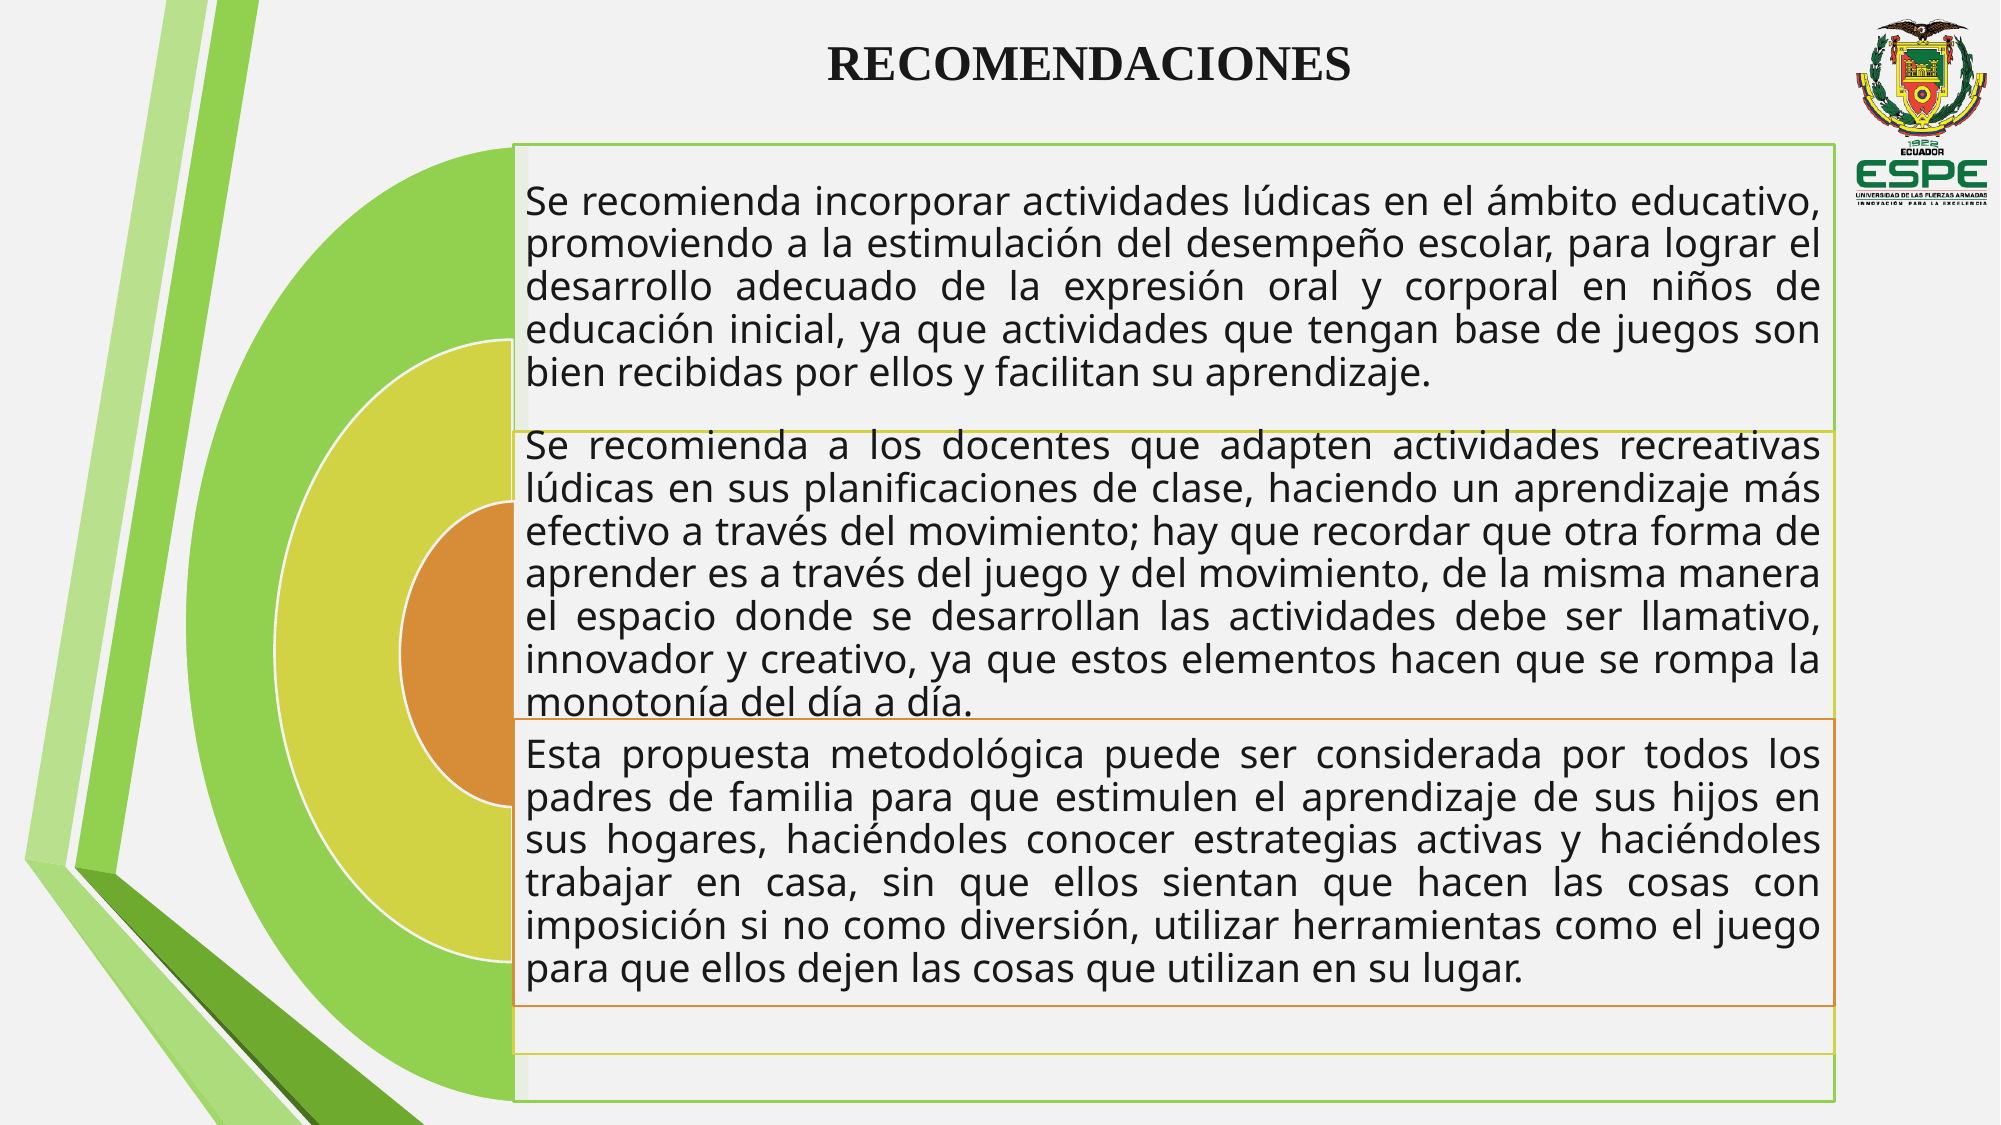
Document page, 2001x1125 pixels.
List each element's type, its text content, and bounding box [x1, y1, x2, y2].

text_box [34, 77, 1835, 1036]
text_box RECOMENDACIONES [722, 22, 1458, 77]
picture [1856, 19, 1987, 205]
